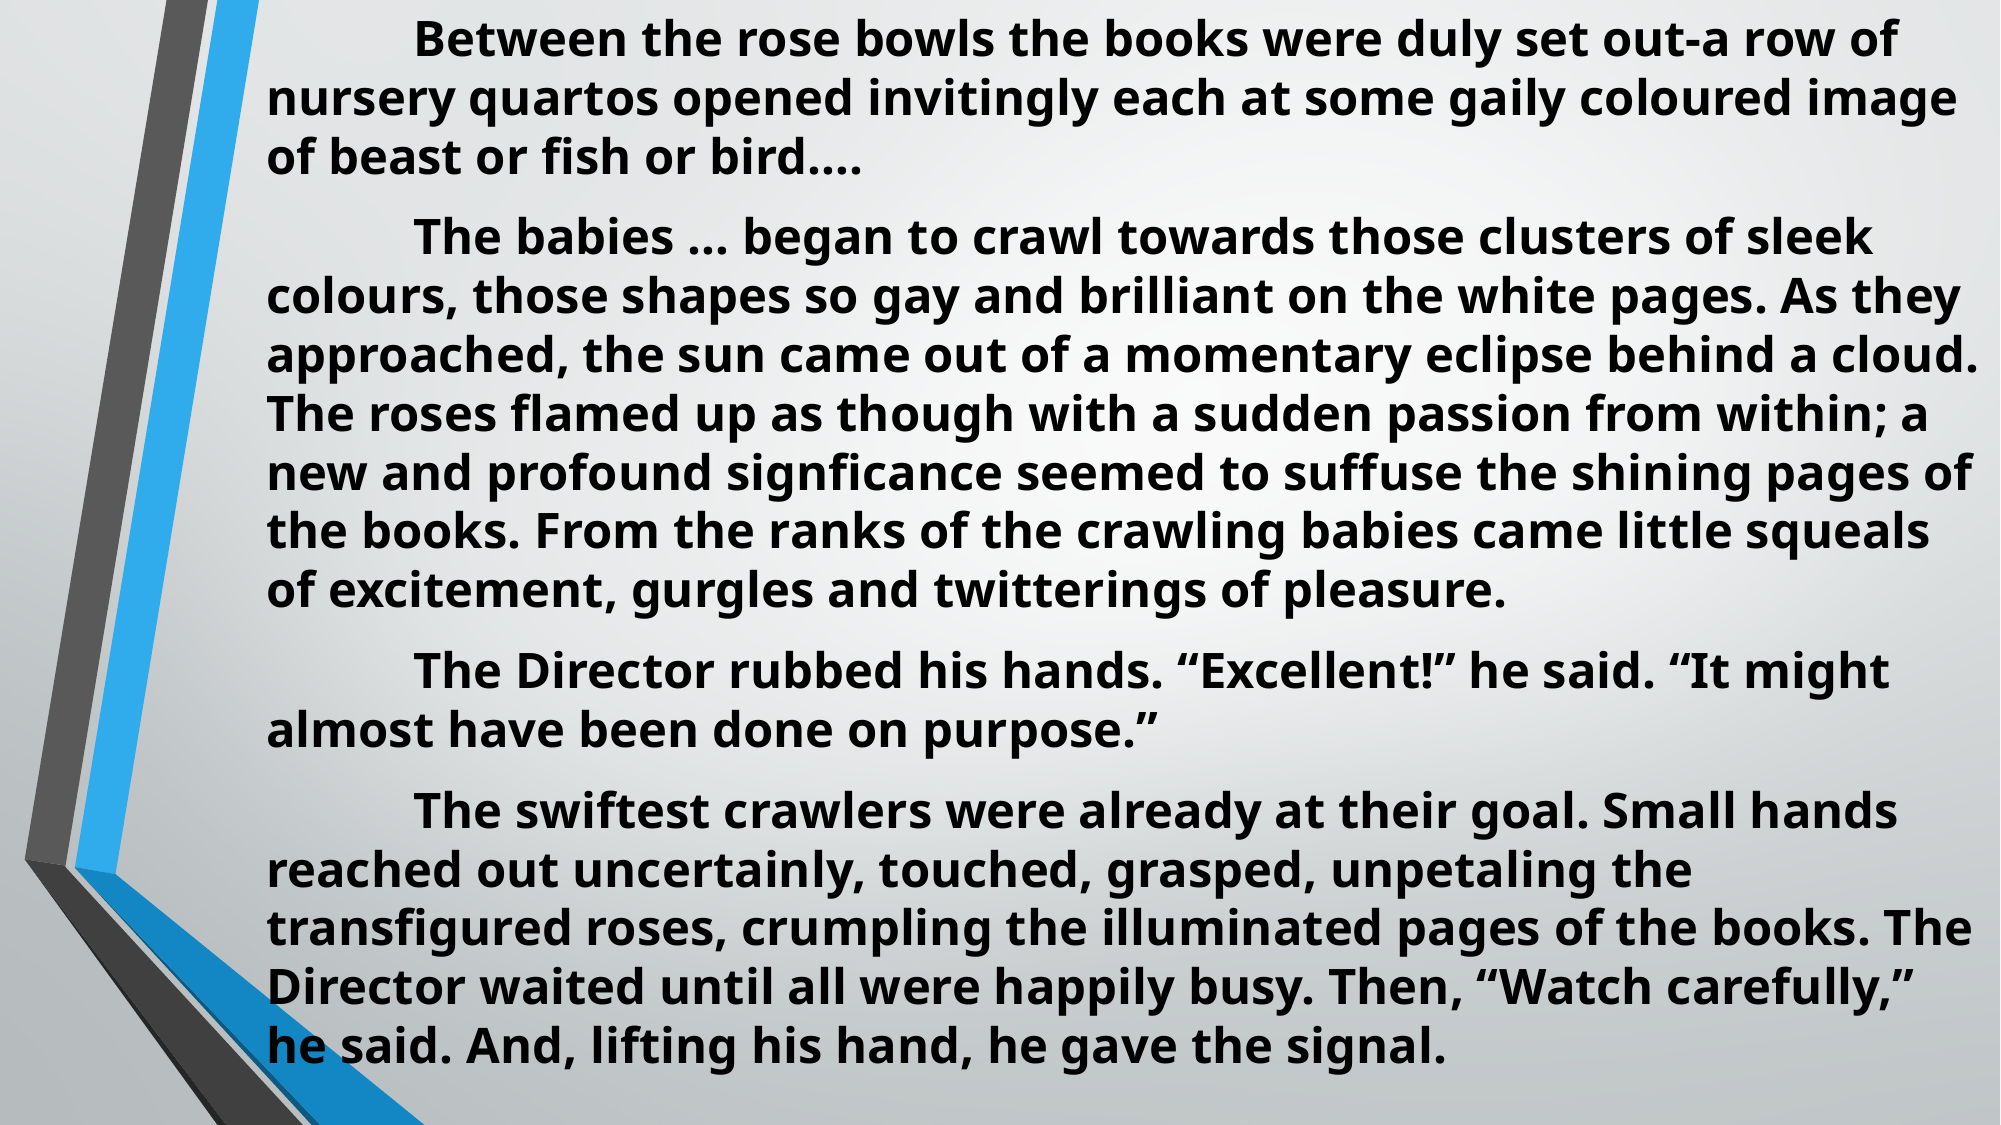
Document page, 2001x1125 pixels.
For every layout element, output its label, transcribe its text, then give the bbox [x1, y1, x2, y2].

list Between the rose bowls the books were duly set out-a row of nursery quartos opened invitingly each at some gaily coloured image of beast or fish or bird…. The babies … began to crawl towards those clusters of sleek colours, those shapes so gay and brilliant on the white pages. As they approached, the sun came out of a momentary eclipse behind a cloud. The roses flamed up as though with a sudden passion from within; a new and profound signficance seemed to suffuse the shining pages of the books. From the ranks of the crawling babies came little squeals of excitement, gurgles and twitterings of pleasure. The Director rubbed his hands. “Excellent!” he said. “It might almost have been done on purpose.” The swiftest crawlers were already at their goal. Small hands reached out uncertainly, touched, grasped, unpetaling the transfigured roses, crumpling the illuminated pages of the books. The Director waited until all were happily busy. Then, “Watch carefully,” he said. And, lifting his hand, he gave the signal. [251, 0, 2000, 1125]
